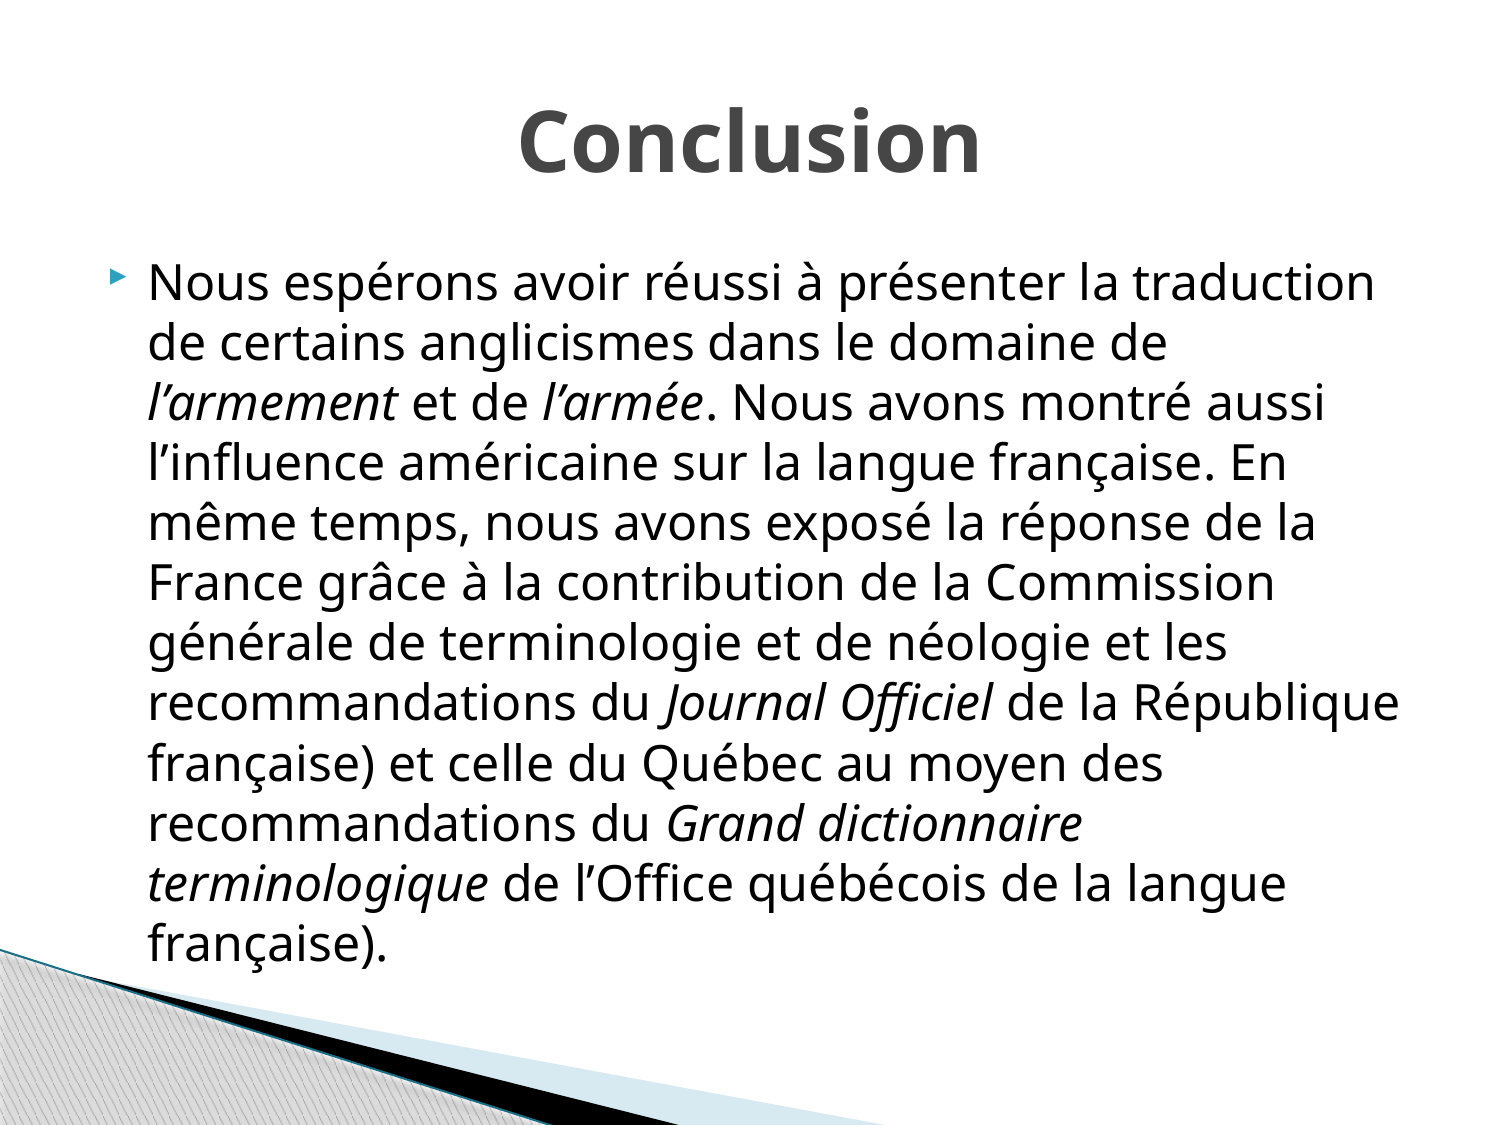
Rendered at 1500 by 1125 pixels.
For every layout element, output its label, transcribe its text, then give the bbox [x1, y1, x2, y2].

list Nous espérons avoir réussi à présenter la traduction de certains anglicismes dans le domaine de l’armement et de l’armée. Nous avons montré aussi l’influence américaine sur la langue française. En même temps, nous avons exposé la réponse de la France grâce à la contribution de la Commission générale de terminologie et de néologie et les recommandations du Journal Officiel de la République française) et celle du Québec au moyen des recommandations du Grand dictionnaire terminologique de l’Office québécois de la langue française). [75, 243, 1425, 986]
title Conclusion [75, 45, 1425, 233]
